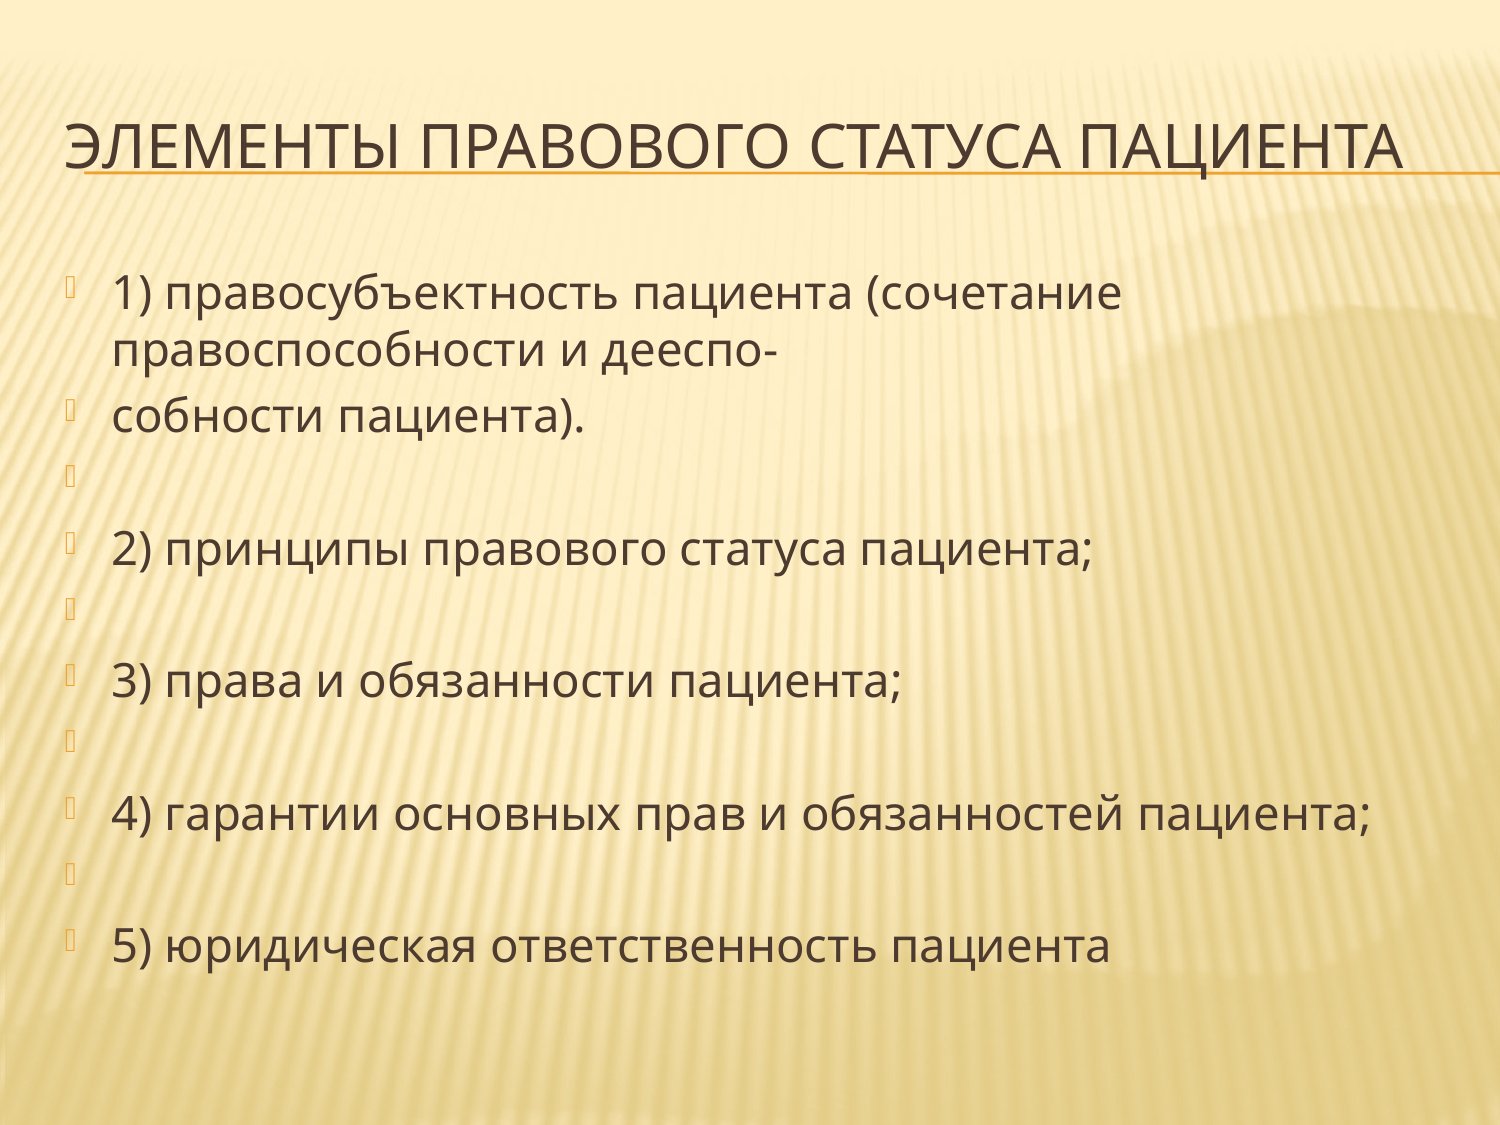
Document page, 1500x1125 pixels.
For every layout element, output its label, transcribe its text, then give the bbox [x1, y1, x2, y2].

title Элементы правового статуса пациента [50, 75, 1475, 213]
list 1) правосубъектность пациента (сочетание правоспособности и дееспо- собности пациента). 2) принципы правового статуса пациента; 3) права и обязанности пациента; 4) гарантии основных прав и обязанностей пациента; 5) юридическая ответственность пациента [50, 254, 1475, 998]
